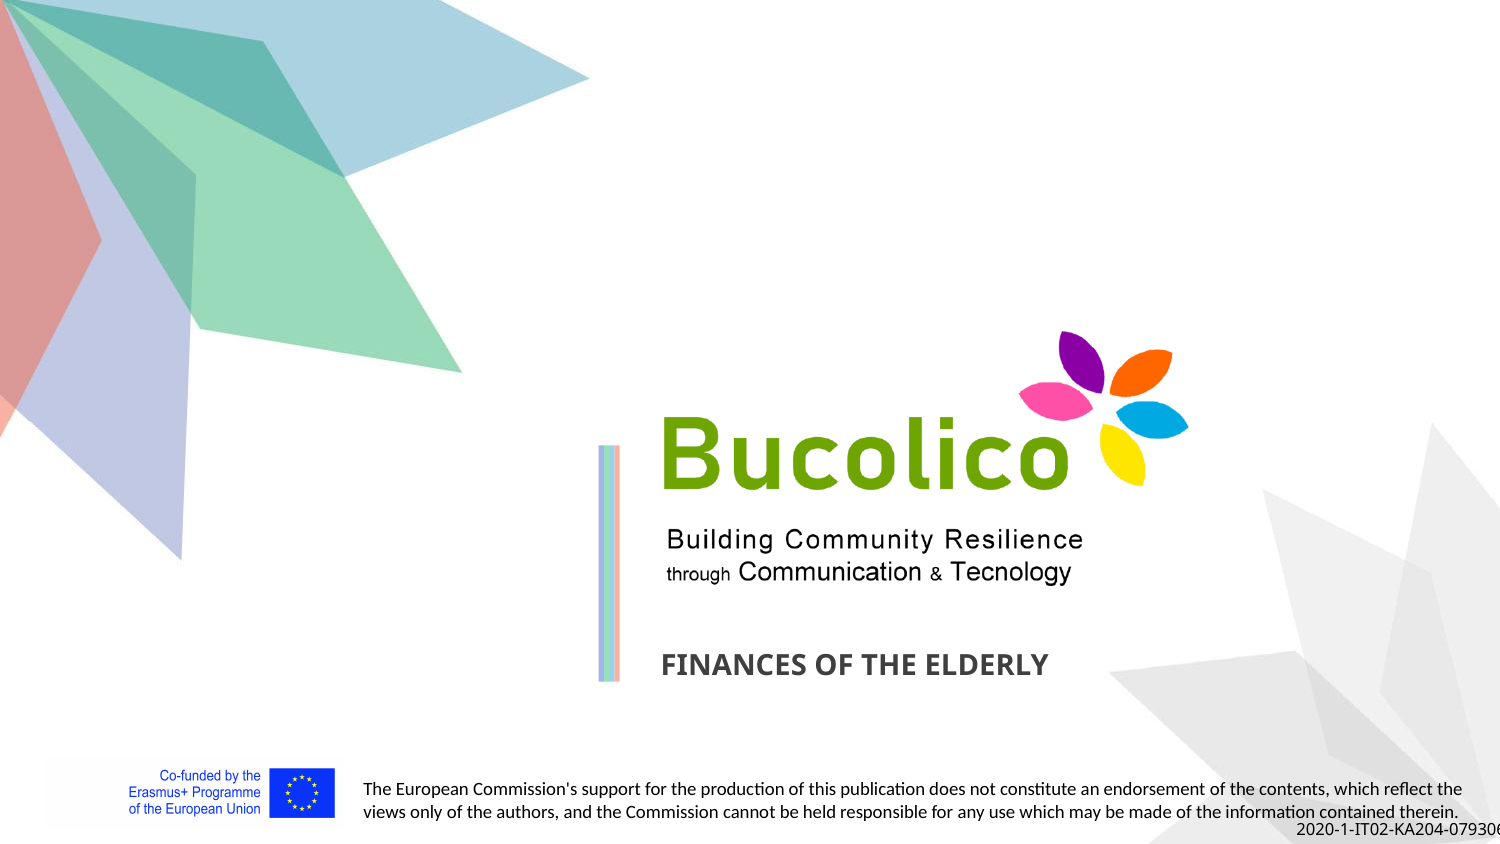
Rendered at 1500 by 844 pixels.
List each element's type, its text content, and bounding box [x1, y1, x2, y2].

text_box The European Commission's support for the production of this publication does not constitute an endorsement of the contents, which reflect the views only of the authors, and the Commission cannot be held responsible for any use which may be made of the information contained therein. [348, 769, 1486, 830]
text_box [598, 445, 620, 682]
picture [0, 0, 1500, 844]
list FINANCES OF THE ELDERLY [645, 622, 1500, 706]
